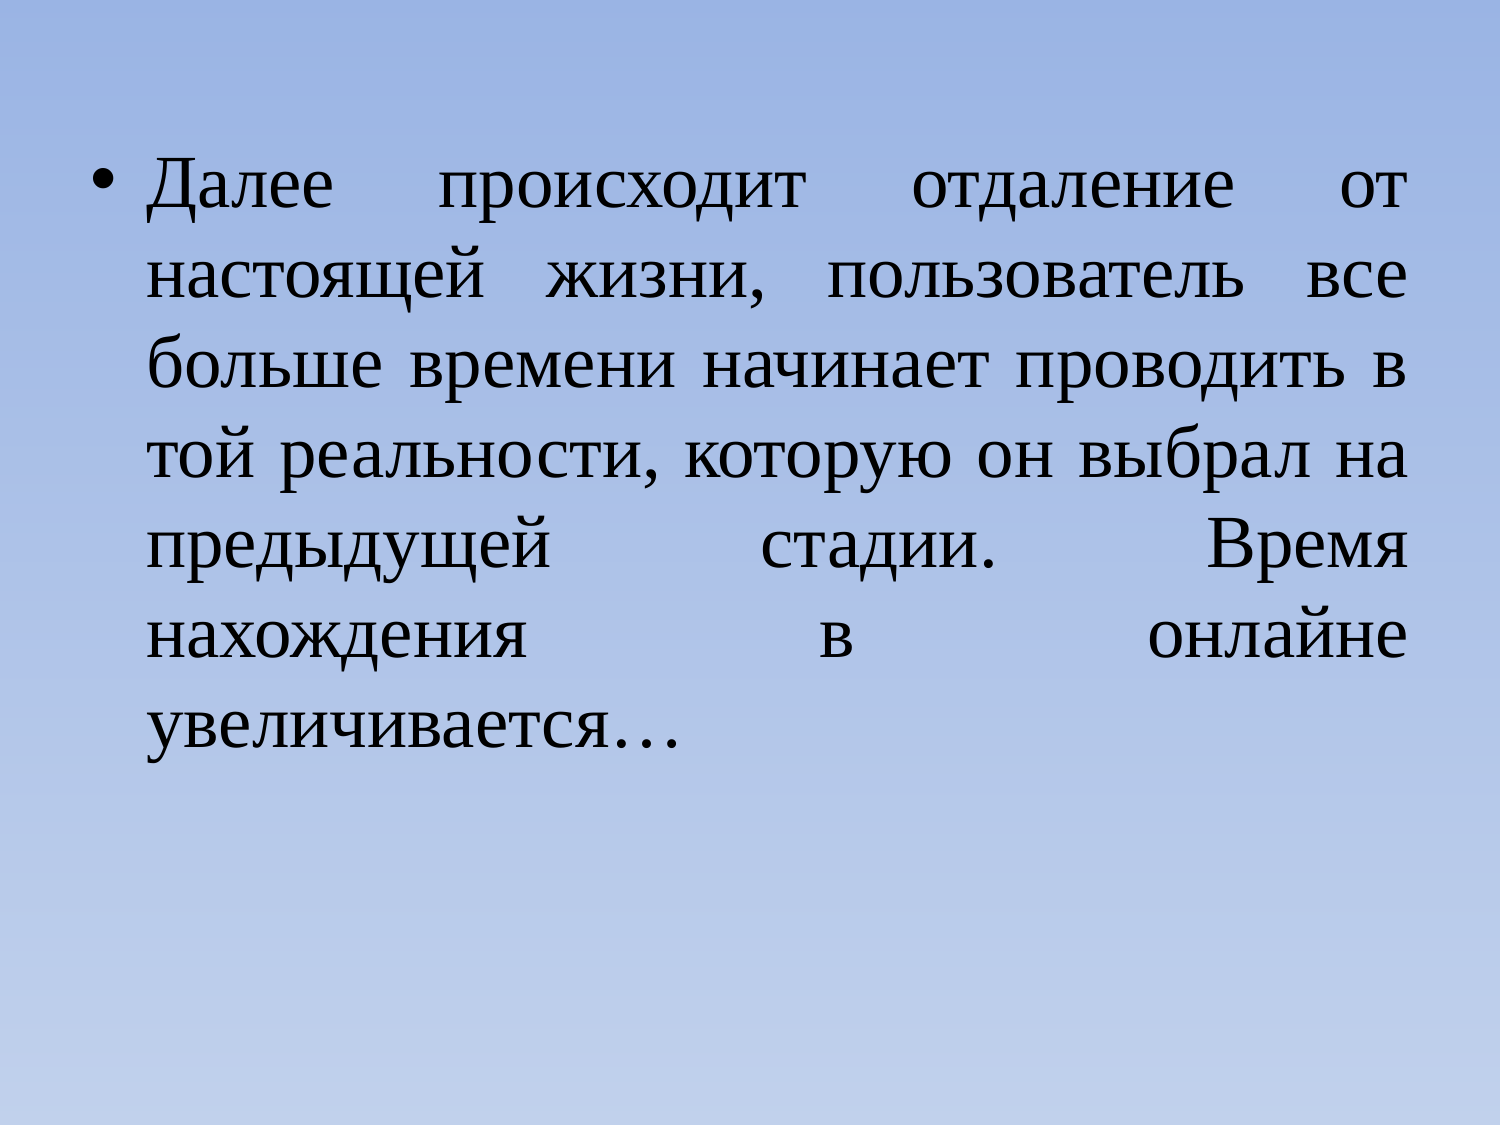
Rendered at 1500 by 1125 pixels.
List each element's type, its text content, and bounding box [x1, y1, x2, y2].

list Далее происходит отдаление от настоящей жизни, пользователь все больше времени начинает проводить в той реальности, которую он выбрал на предыдущей стадии. Время нахождения в онлайне увеличивается… [75, 125, 1425, 1005]
